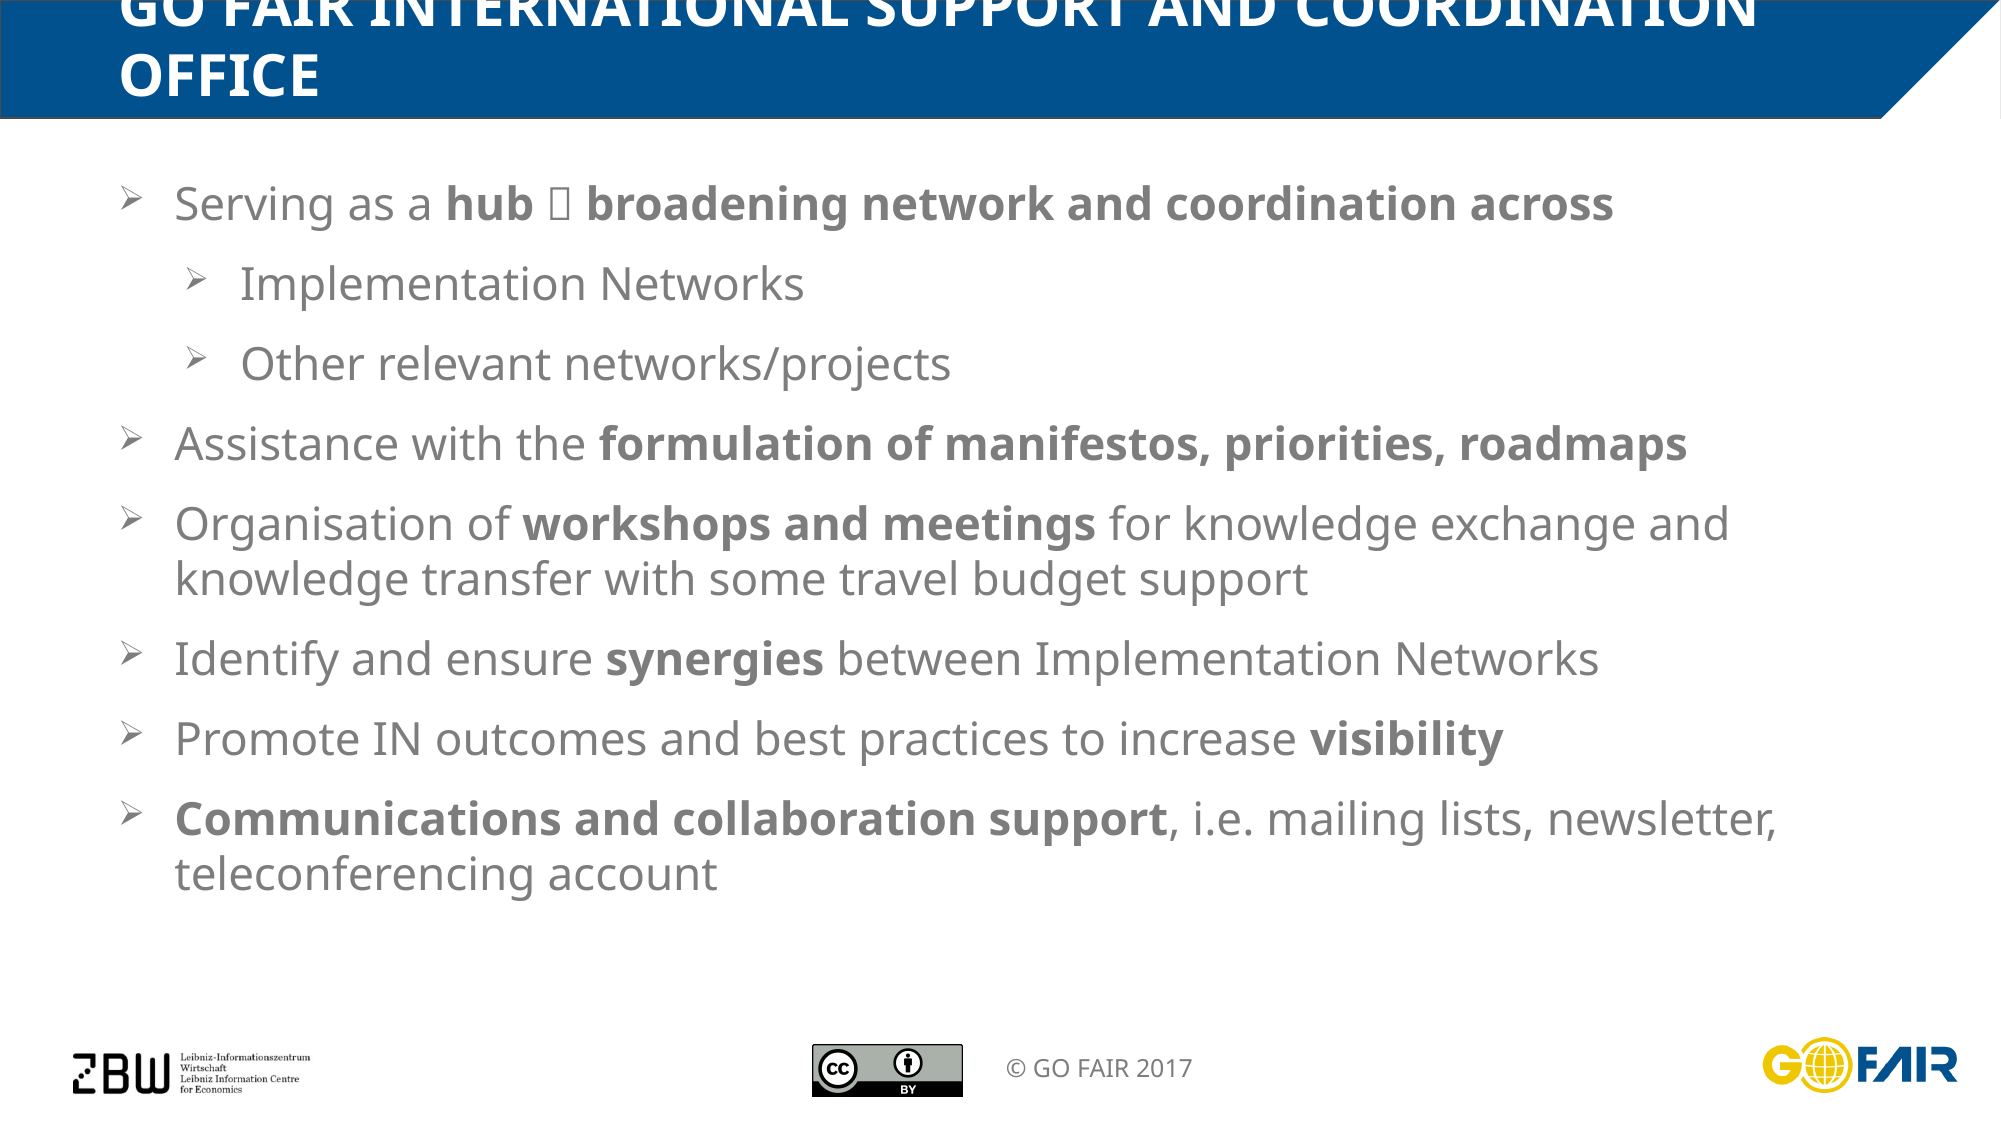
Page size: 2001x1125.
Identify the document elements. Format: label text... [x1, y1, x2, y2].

picture [73, 1047, 323, 1097]
picture [1762, 1037, 1958, 1093]
list Serving as a hub  broadening network and coordination across Implementation Networks Other relevant networks/projects Assistance with the formulation of manifestos, priorities, roadmaps Organisation of workshops and meetings for knowledge exchange and knowledge transfer with some travel budget support Identify and ensure synergies between Implementation Networks Promote IN outcomes and best practices to increase visibility Communications and collaboration support, i.e. mailing lists, newsletter, teleconferencing account [118, 174, 1938, 1011]
picture [812, 1044, 963, 1097]
title GO FAIR International Support and Coordination Office [118, 37, 1882, 109]
